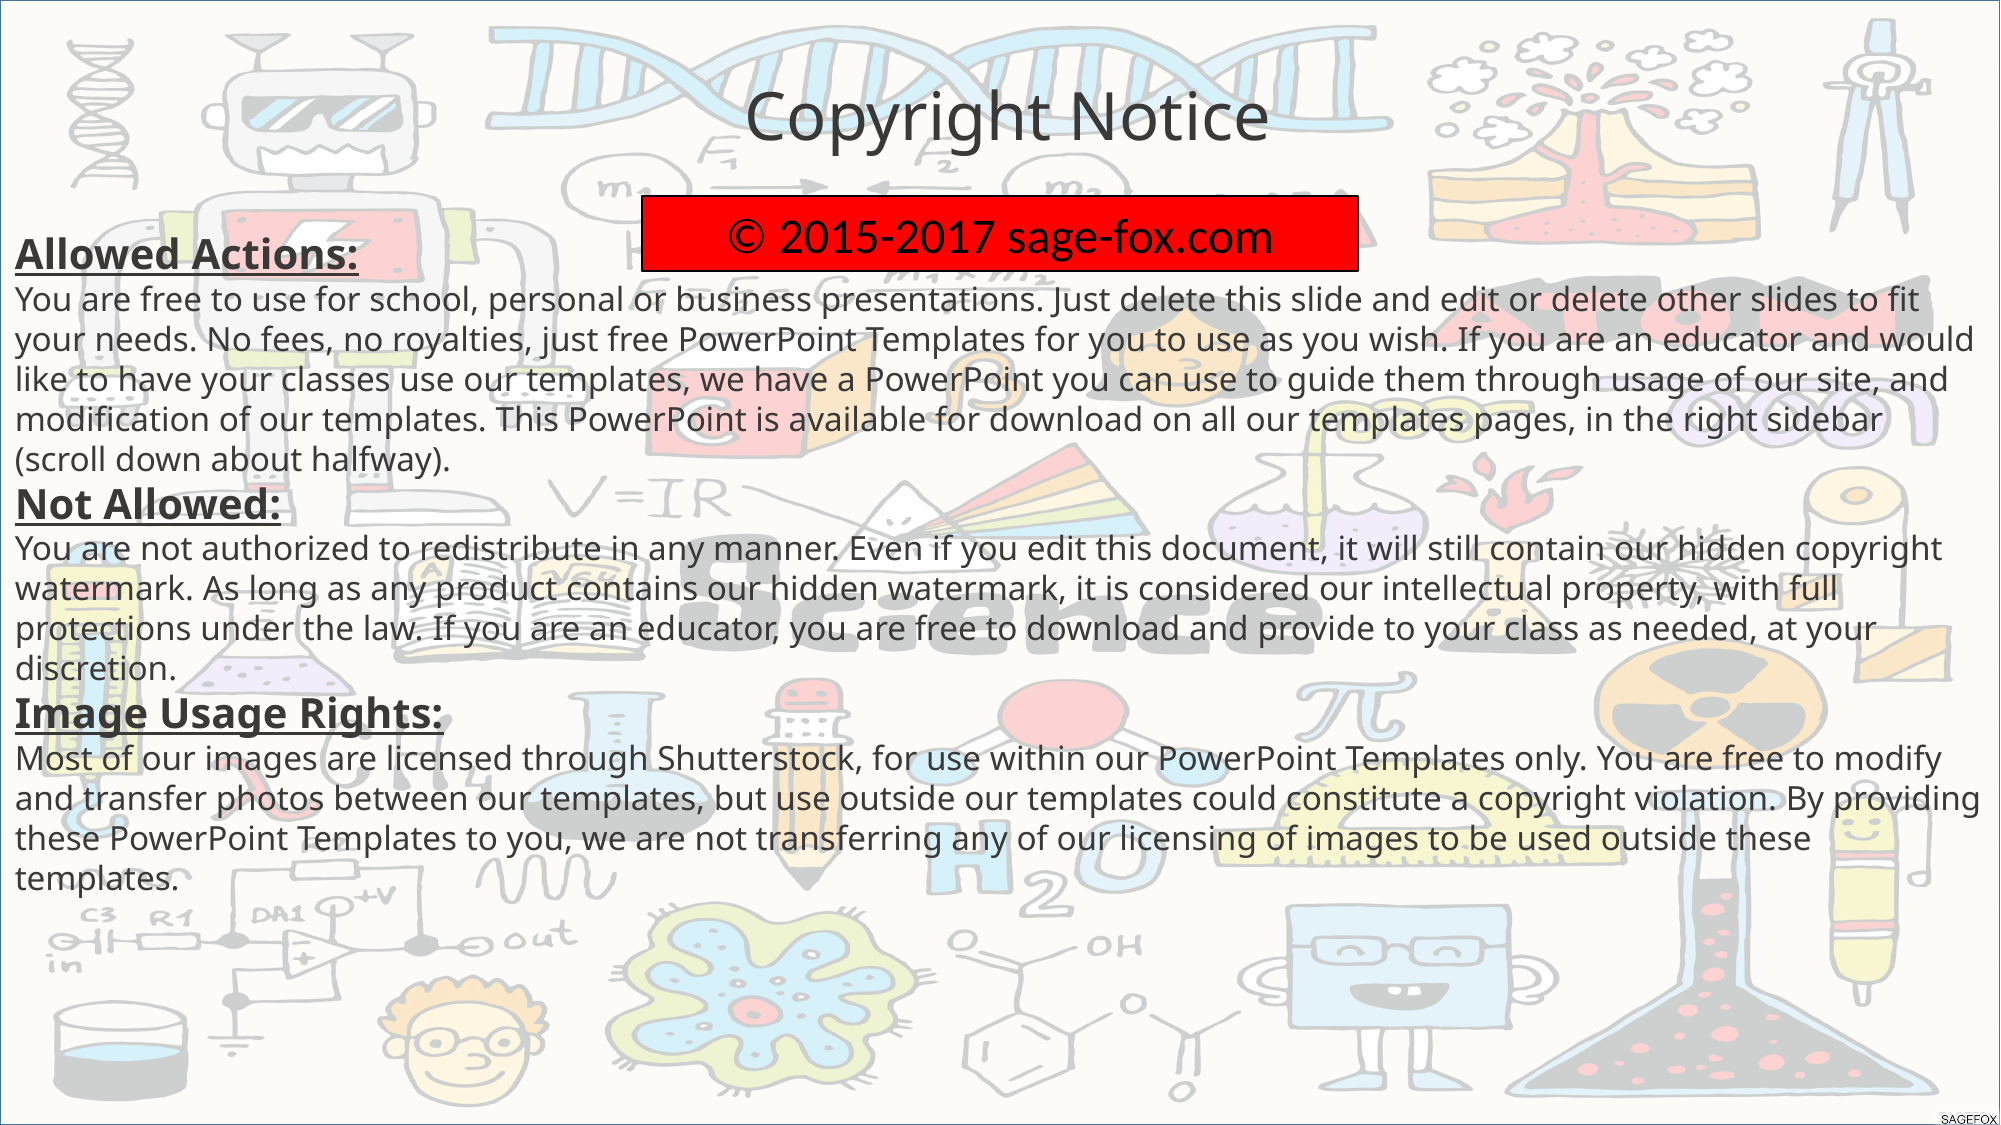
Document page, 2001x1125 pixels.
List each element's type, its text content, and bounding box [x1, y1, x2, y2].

picture [1938, 1114, 1999, 1125]
text_box © 2015-2017 sage-fox.com [641, 196, 1358, 272]
text_box Allowed Actions: You are free to use for school, personal or business presentations. Just delete this slide and edit or delete other slides to fit your needs. No fees, no royalties, just free PowerPoint Templates for you to use as you wish. If you are an educator and would like to have your classes use our templates, we have a PowerPoint you can use to guide them through usage of our site, and modification of our templates. This PowerPoint is available for download on all our templates pages, in the right sidebar (scroll down about halfway). Not Allowed: You are not authorized to redistribute in any manner. Even if you edit this document, it will still contain our hidden copyright watermark. As long as any product contains our hidden watermark, it is considered our intellectual property, with full protections under the law. If you are an educator, you are free to download and provide to your class as needed, at your discretion. Image Usage Rights: Most of our images are licensed through Shutterstock, for use within our PowerPoint Templates only. You are free to modify and transfer photos between our templates, but use outside our templates could constitute a copyright violation. By providing these PowerPoint Templates to you, we are not transferring any of our licensing of images to be used outside these templates. [0, 0, 2000, 1125]
title Copyright Notice [493, 60, 1524, 178]
